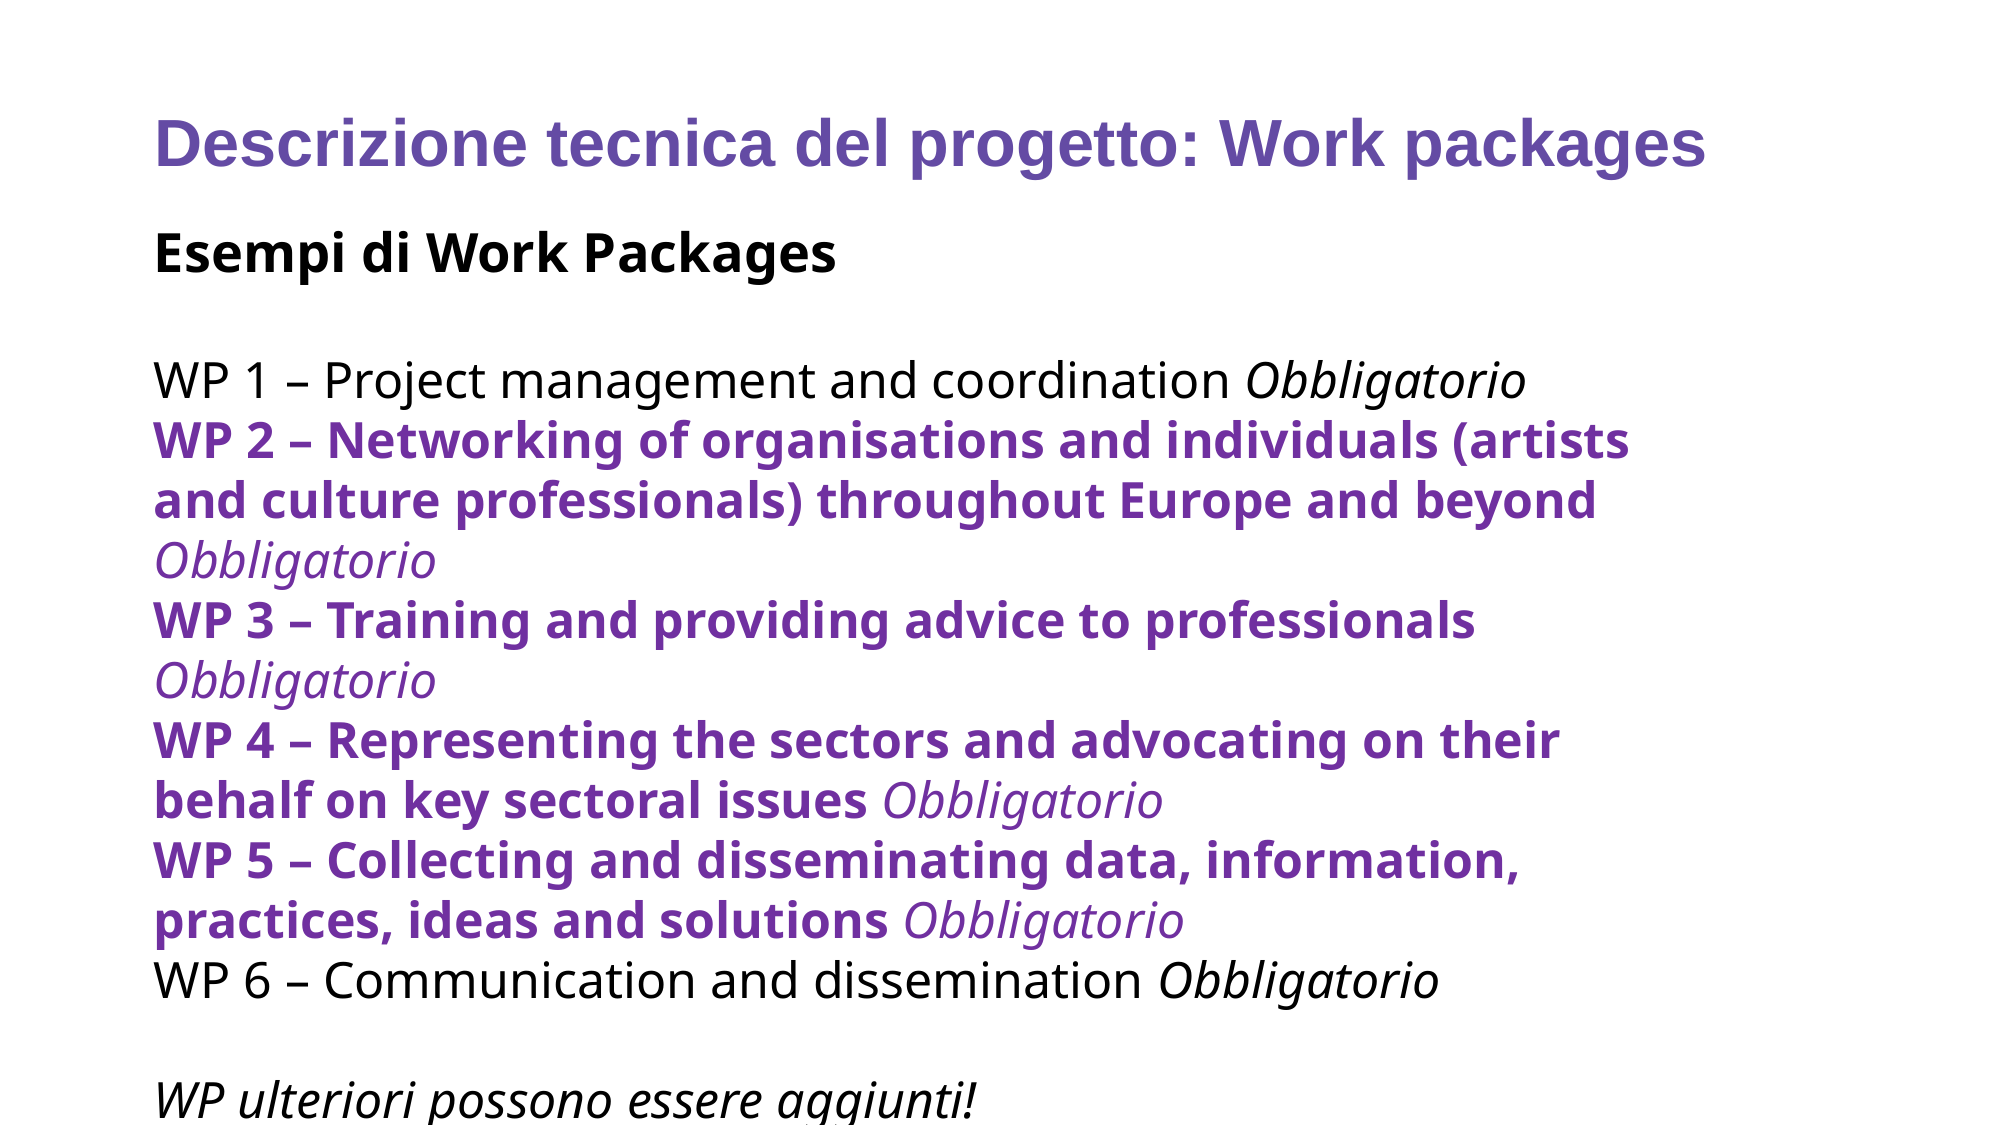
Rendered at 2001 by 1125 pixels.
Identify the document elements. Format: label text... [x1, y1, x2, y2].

text_box Esempi di Work Packages WP 1 – Project management and coordination Obbligatorio WP 2 – Networking of organisations and individuals (artists and culture professionals) throughout Europe and beyond Obbligatorio WP 3 – Training and providing advice to professionals Obbligatorio WP 4 – Representing the sectors and advocating on their behalf on key sectoral issues Obbligatorio WP 5 – Collecting and disseminating data, information, practices, ideas and solutions Obbligatorio WP 6 – Communication and dissemination Obbligatorio WP ulteriori possono essere aggiunti! [139, 211, 1746, 1125]
title Descrizione tecnica del progetto: Work packages [139, 90, 1934, 189]
